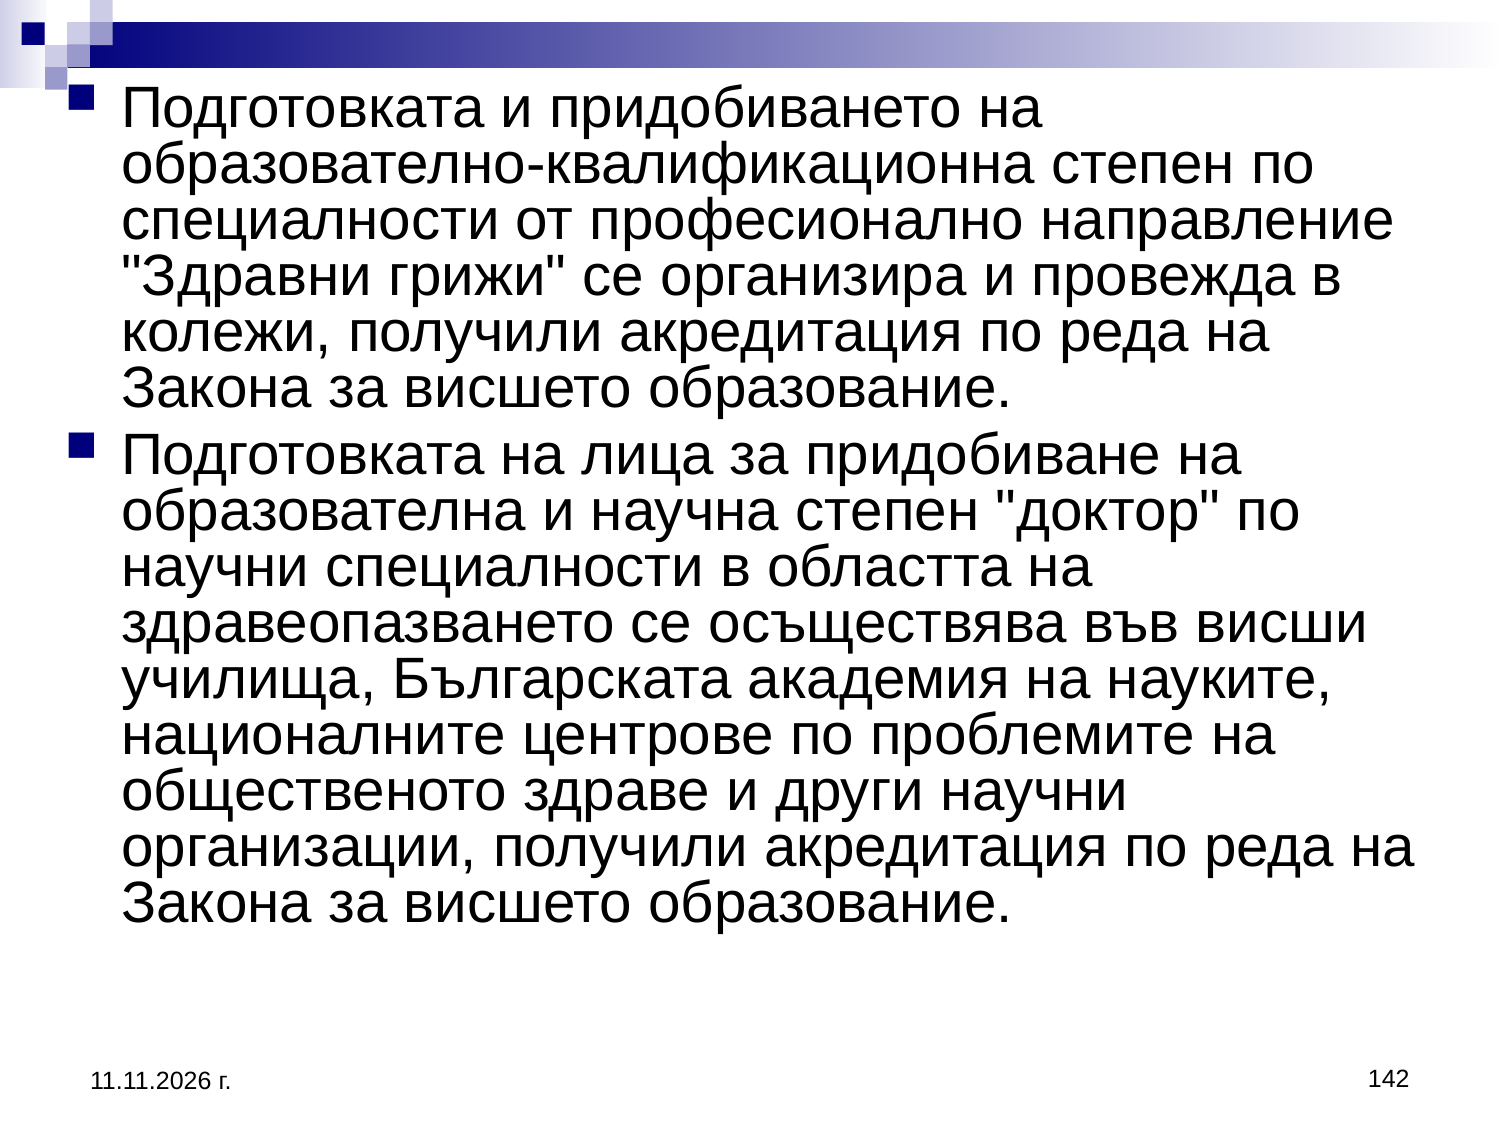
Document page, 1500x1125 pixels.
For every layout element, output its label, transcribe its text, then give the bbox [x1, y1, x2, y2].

list Подготовката и придобиването на образователно-квалификационна степен по специалности от професионално направление "Здравни грижи" се организира и провежда в колежи, получили акредитация по реда на Закона за висшето образование. Подготовката на лица за придобиване на образователна и научна степен "доктор" по научни специалности в областта на здравеопазването се осъществява във висши училища, Българската академия на науките, националните центрове по проблемите на общественото здраве и други научни организации, получили акредитация по реда на Закона за висшето образование. [50, 75, 1451, 938]
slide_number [75, 1024, 425, 1103]
slide_number 142 [1074, 1025, 1425, 1100]
